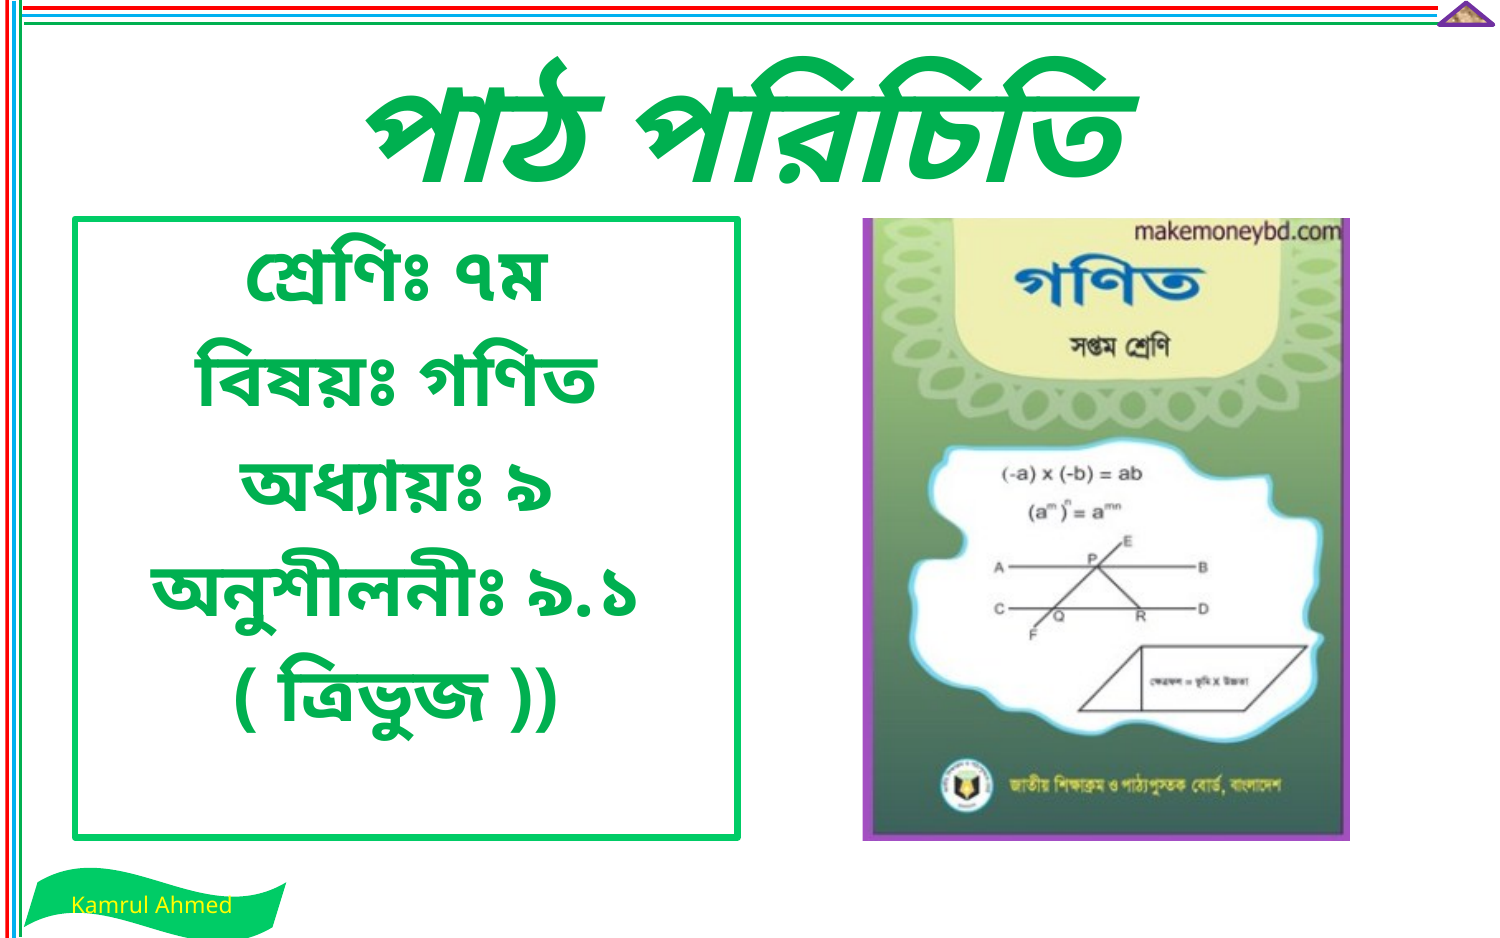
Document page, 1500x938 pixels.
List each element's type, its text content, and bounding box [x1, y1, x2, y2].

list শ্রেণিঃ ৭ম বিষয়ঃ গণিত অধ্যায়ঃ ৯ অনুশীলনীঃ ৯.১ ( ত্রিভুজ )) [75, 218, 738, 838]
picture [1447, 6, 1485, 22]
title পাঠ পরিচিতি [75, 37, 1425, 194]
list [862, 218, 1351, 841]
